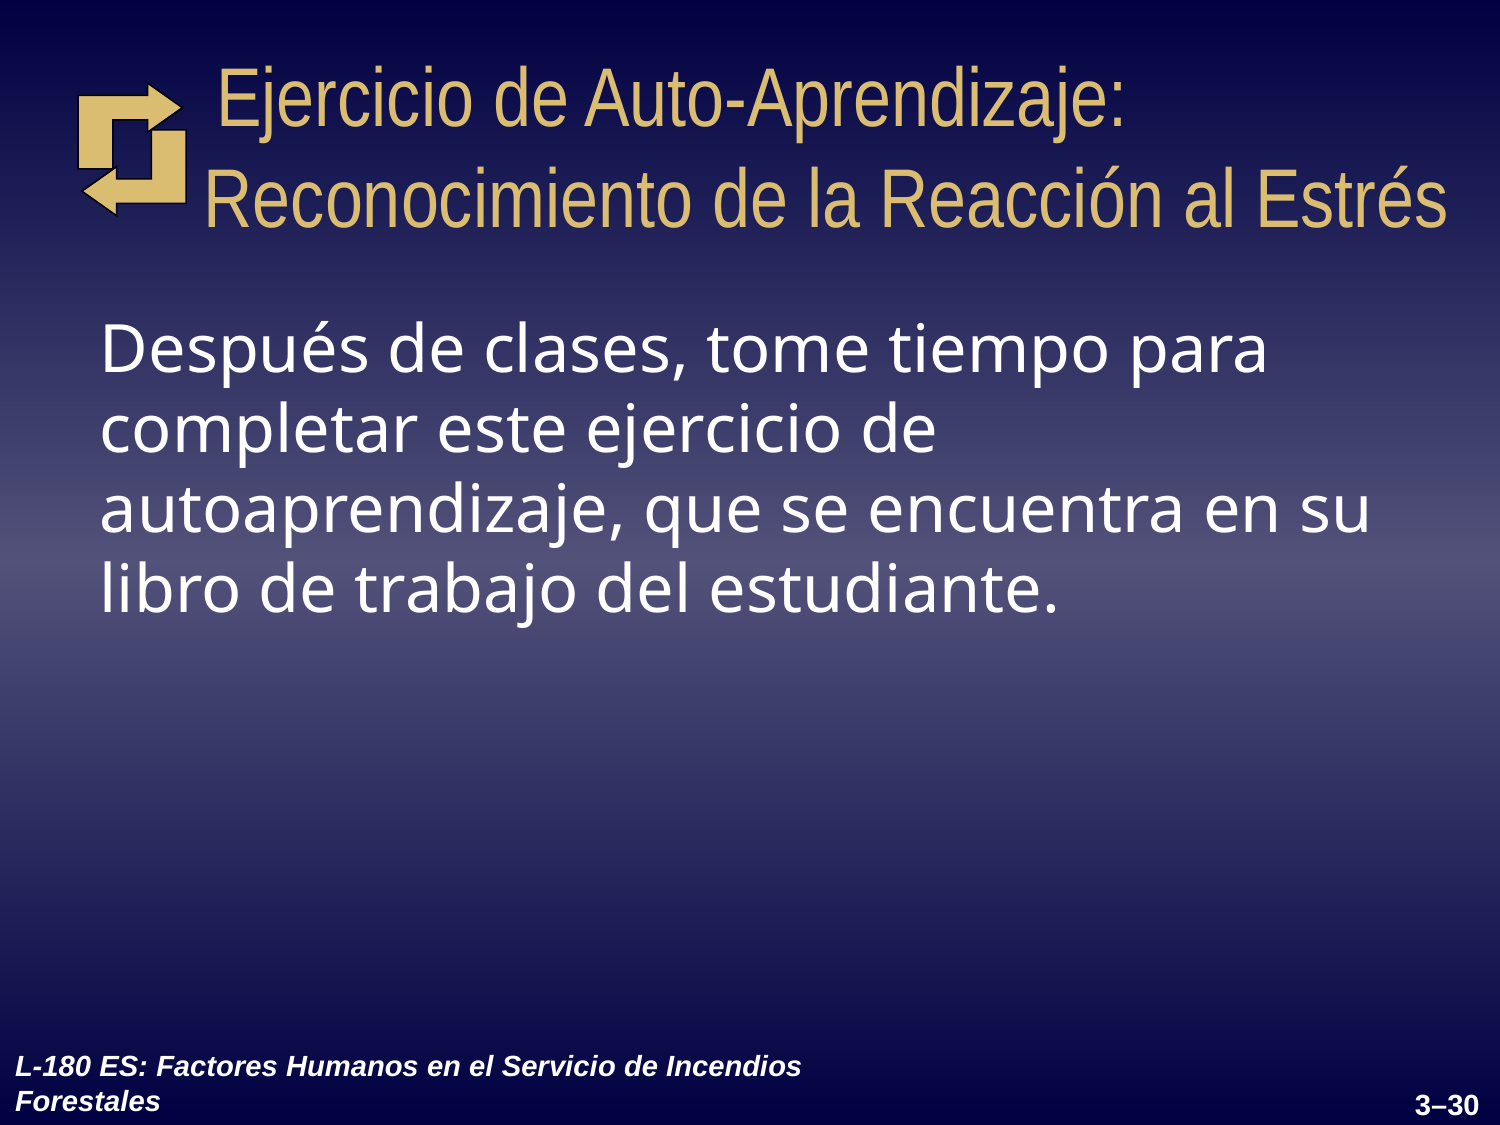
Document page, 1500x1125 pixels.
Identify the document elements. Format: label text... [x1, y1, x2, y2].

footer L-180 ES: Factores Humanos en el Servicio de Incendios Forestales [0, 1050, 973, 1125]
title Ejercicio de Auto-Aprendizaje: Reconocimiento de la Reacción al Estrés [75, 45, 1475, 234]
text_box Después de clases, tome tiempo para completar este ejercicio de autoaprendizaje, que se encuentra en su libro de trabajo del estudiante. [85, 298, 1420, 633]
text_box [78, 83, 187, 216]
